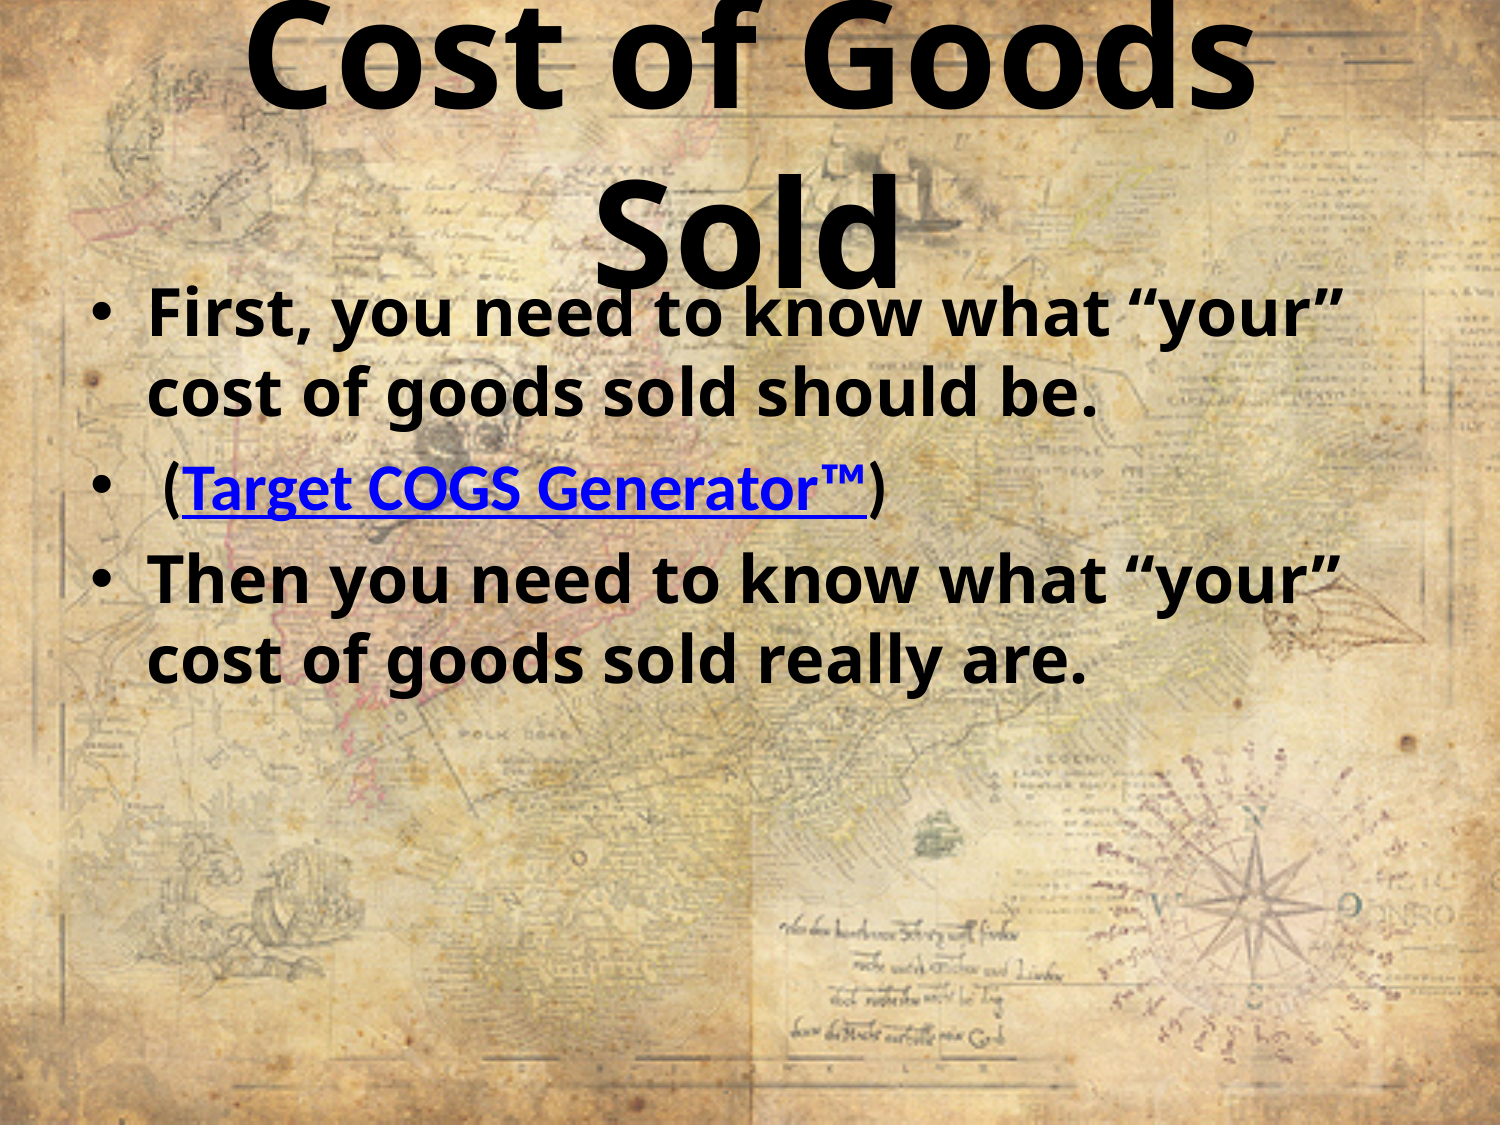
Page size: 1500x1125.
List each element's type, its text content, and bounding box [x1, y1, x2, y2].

list First, you need to know what “your” cost of goods sold should be. (Target COGS Generator™) Then you need to know what “your” cost of goods sold really are. [75, 262, 1425, 1005]
title Cost of Goods Sold [75, 45, 1425, 233]
text_box [0, 0, 1500, 1125]
